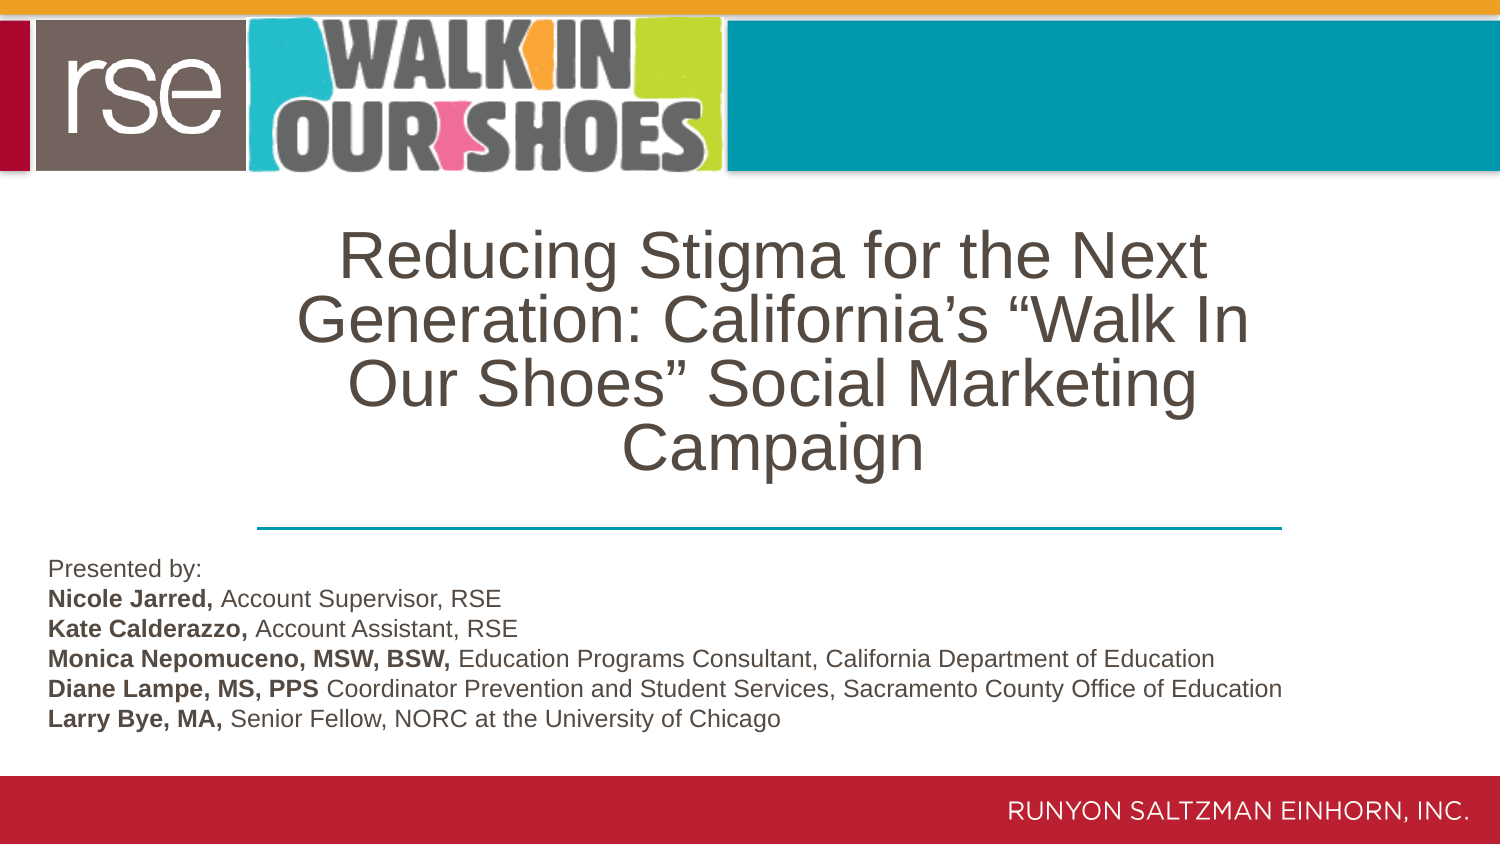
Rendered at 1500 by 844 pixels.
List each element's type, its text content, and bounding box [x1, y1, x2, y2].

picture [0, 776, 1500, 844]
text_box Presented by: Nicole Jarred, Account Supervisor, RSE Kate Calderazzo, Account Assistant, RSE Monica Nepomuceno, MSW, BSW, Education Programs Consultant, California Department of Education Diane Lampe, MS, PPS Coordinator Prevention and Student Services, Sacramento County Office of Education Larry Bye, MA, Senior Fellow, NORC at the University of Chicago [47, 552, 1307, 684]
text_box Reducing Stigma for the Next Generation: California’s “Walk In Our Shoes” Social Marketing Campaign [240, 220, 1307, 512]
picture [36, 17, 724, 175]
